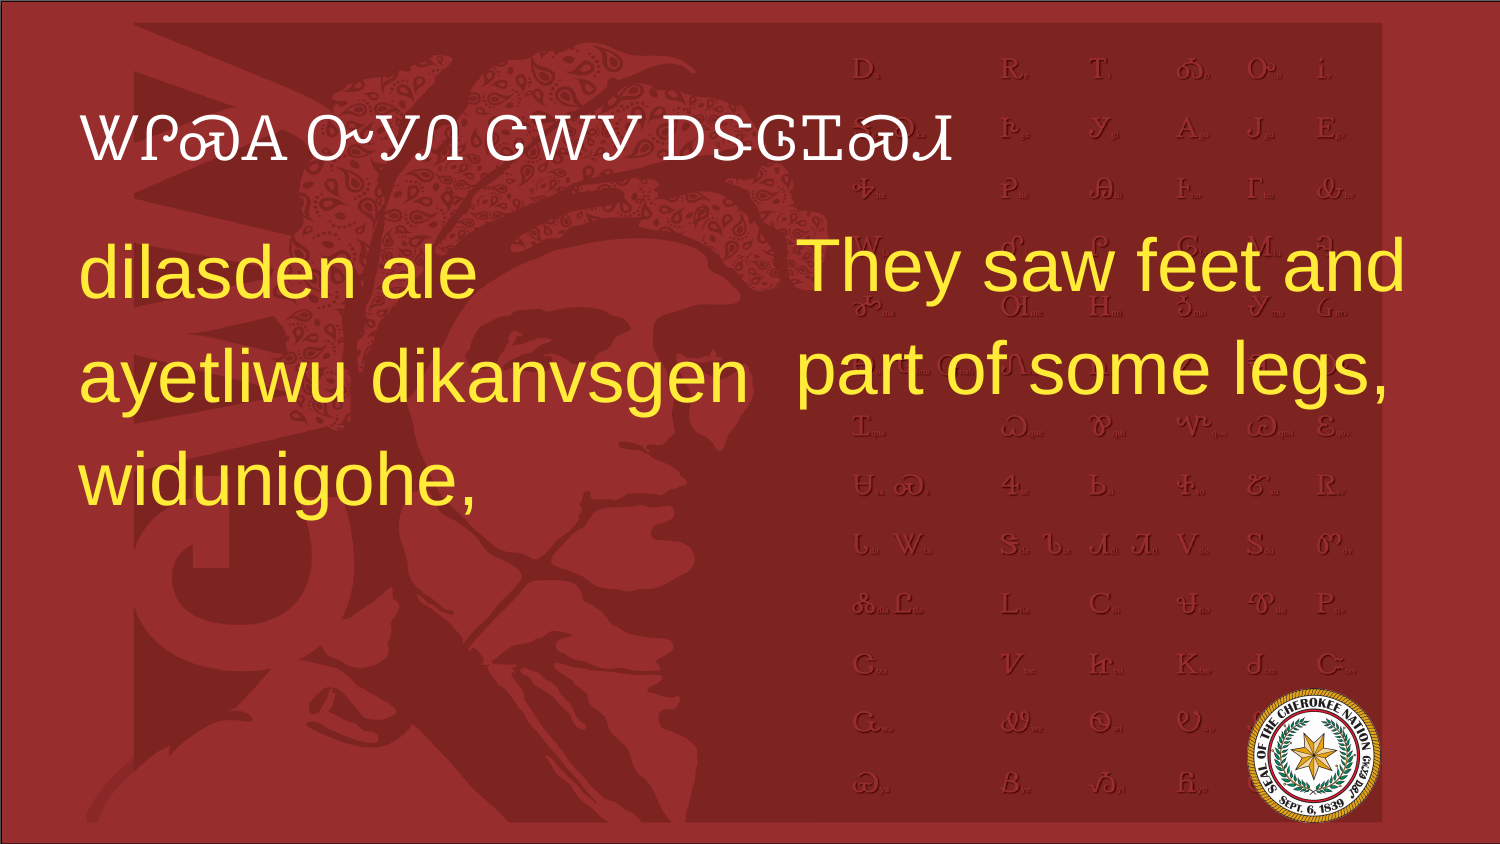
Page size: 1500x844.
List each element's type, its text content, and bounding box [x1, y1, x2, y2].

picture [0, 0, 1500, 844]
title ᏔᎵᏍᎪ ᏅᎩᏁ ᏣᎳᎩ ᎠᏕᎶᏆᏍᏗ [63, 75, 1437, 188]
list dilasden ale ayetliwu dikanvsgen widunigohe, [63, 195, 781, 822]
list They saw feet and part of some legs, [780, 187, 1449, 764]
